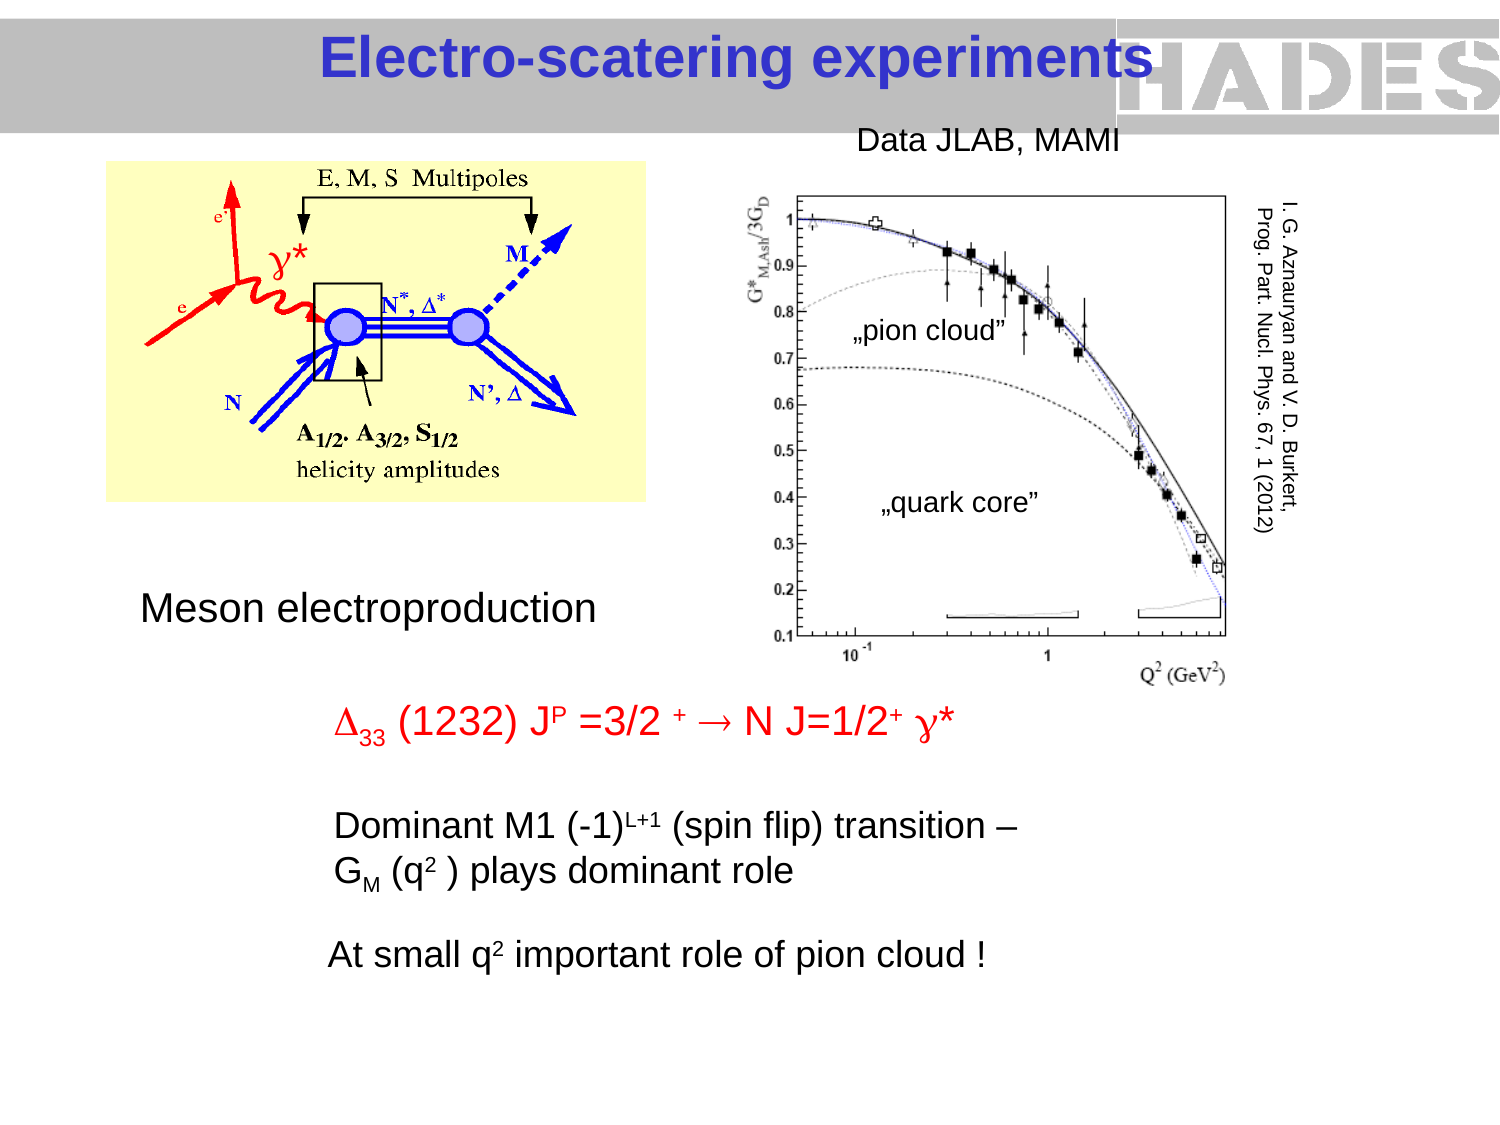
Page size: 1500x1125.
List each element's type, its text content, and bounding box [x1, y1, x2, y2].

text_box Meson electroproduction [125, 573, 700, 639]
text_box At small q2 important role of pion cloud ! [312, 923, 1117, 983]
picture [105, 161, 647, 502]
title Electro-scatering experiments [303, 0, 1286, 112]
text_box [715, 110, 1312, 717]
text_box 33 (1232) JP =3/2 +  N J=1/2+ * Dominant M1 (-1)L+1 (spin flip) transition – GM (q2 ) plays dominant role [318, 686, 1043, 955]
